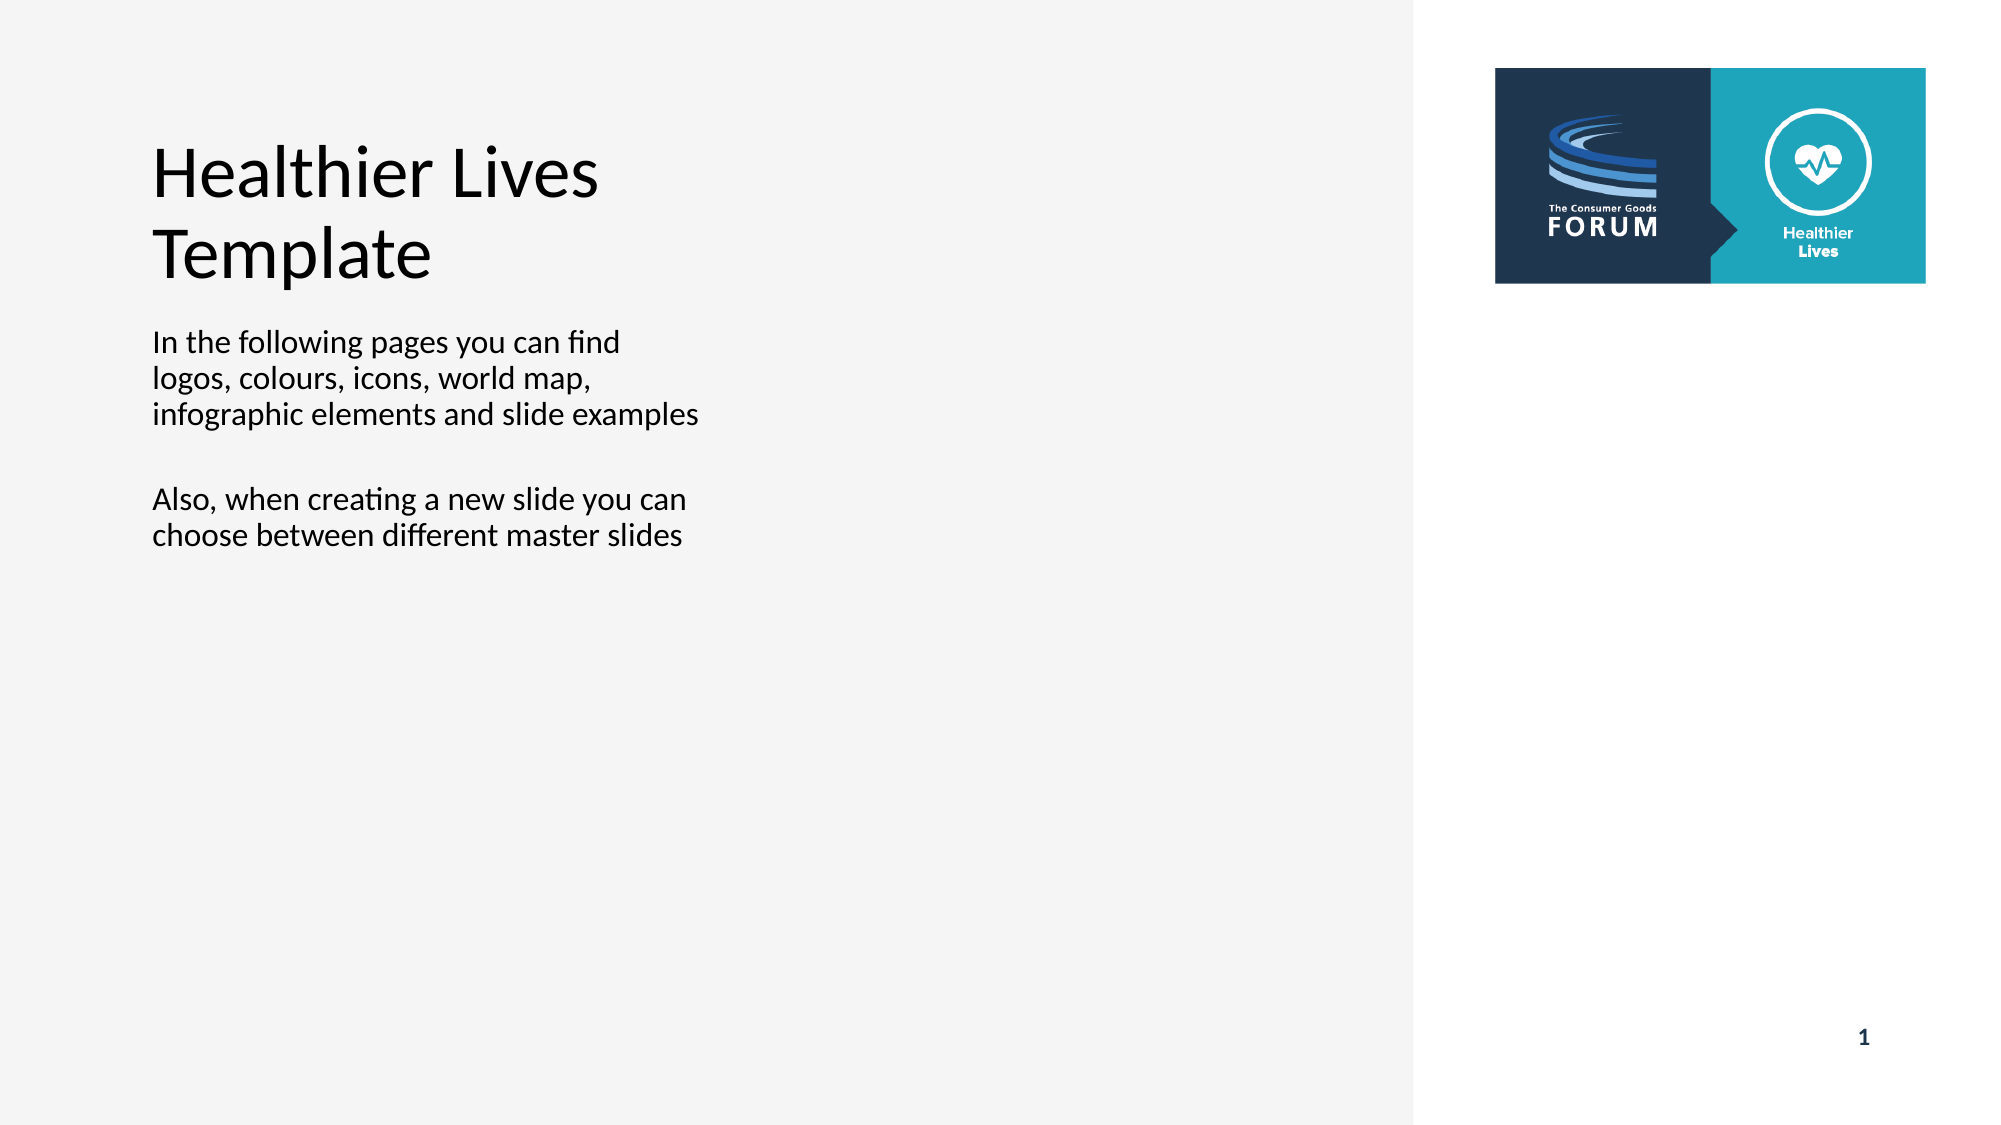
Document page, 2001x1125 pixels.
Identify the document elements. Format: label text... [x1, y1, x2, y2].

text_box [1543, 51, 1949, 319]
picture [1495, 68, 1926, 284]
text_box Healthier Lives Template [137, 125, 1276, 318]
text_box Also, when creating a new slide you can choose between different master slides [137, 474, 785, 563]
text_box In the following pages you can find logos, colours, icons, world map, infographic elements and slide examples [137, 318, 723, 442]
text_box [0, 0, 1414, 1125]
